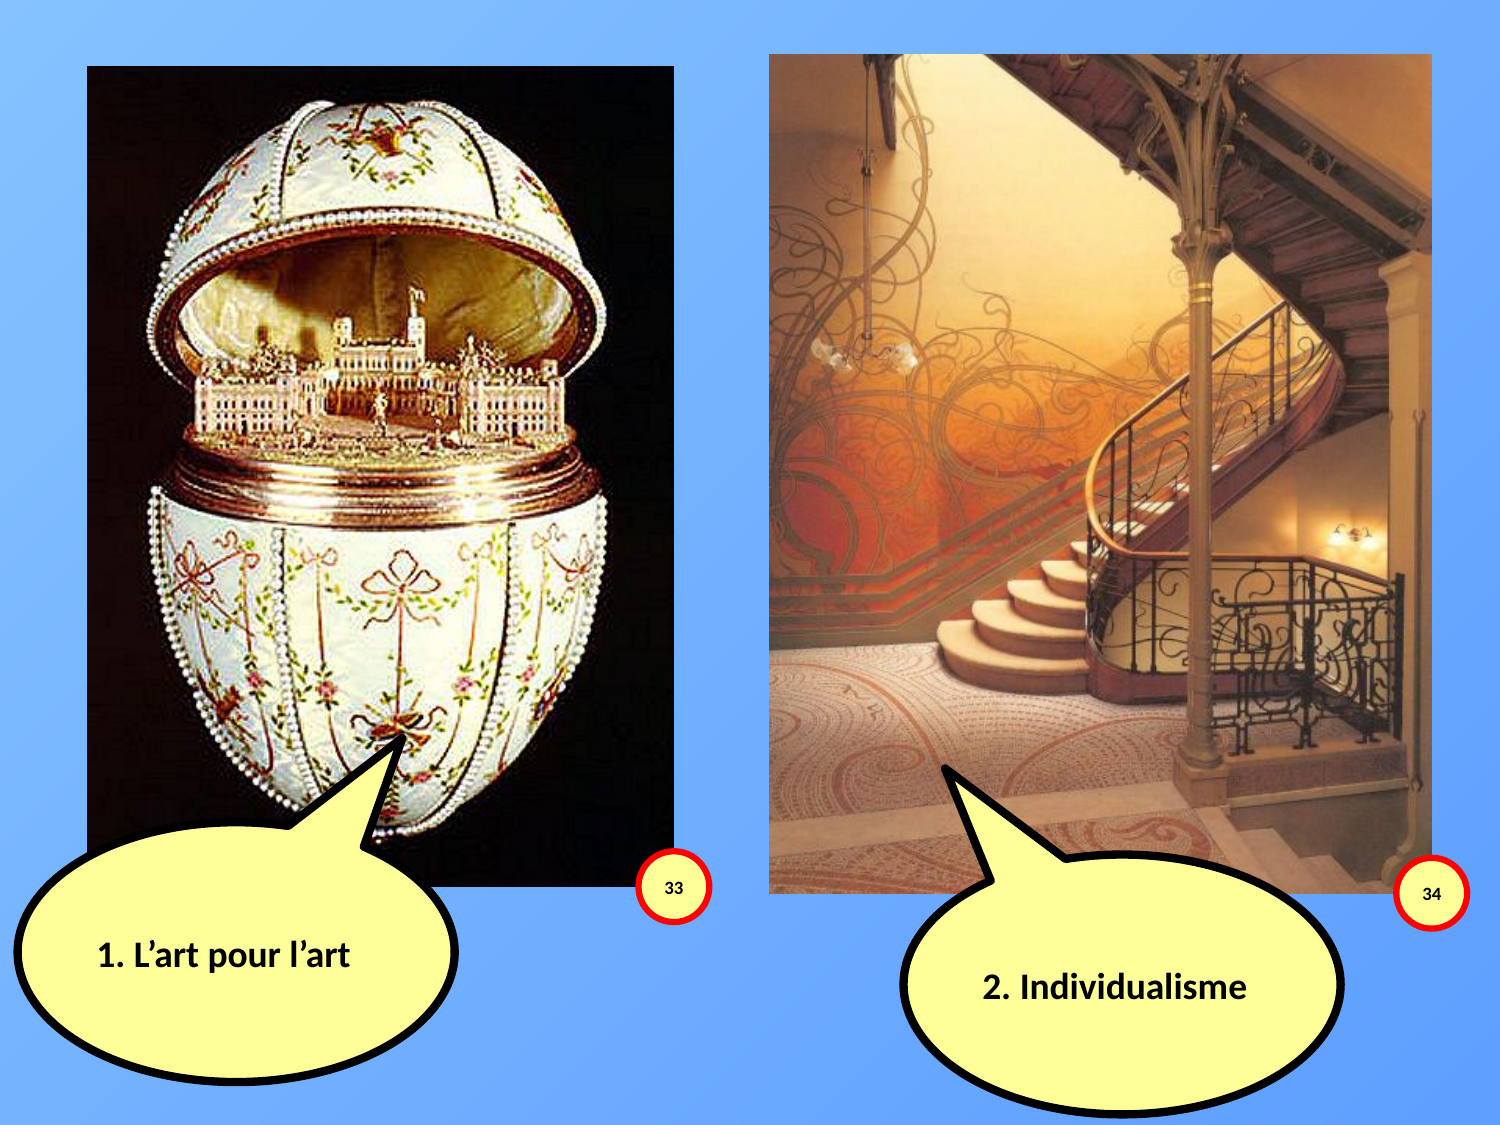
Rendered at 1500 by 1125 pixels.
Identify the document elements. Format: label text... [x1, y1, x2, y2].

picture [769, 54, 1432, 894]
text_box 33 [637, 849, 712, 925]
text_box 1. L’art pour l’art [15, 857, 457, 1085]
picture [87, 66, 675, 887]
text_box 2. Individualisme [901, 902, 1343, 1117]
text_box 34 [1395, 856, 1470, 931]
